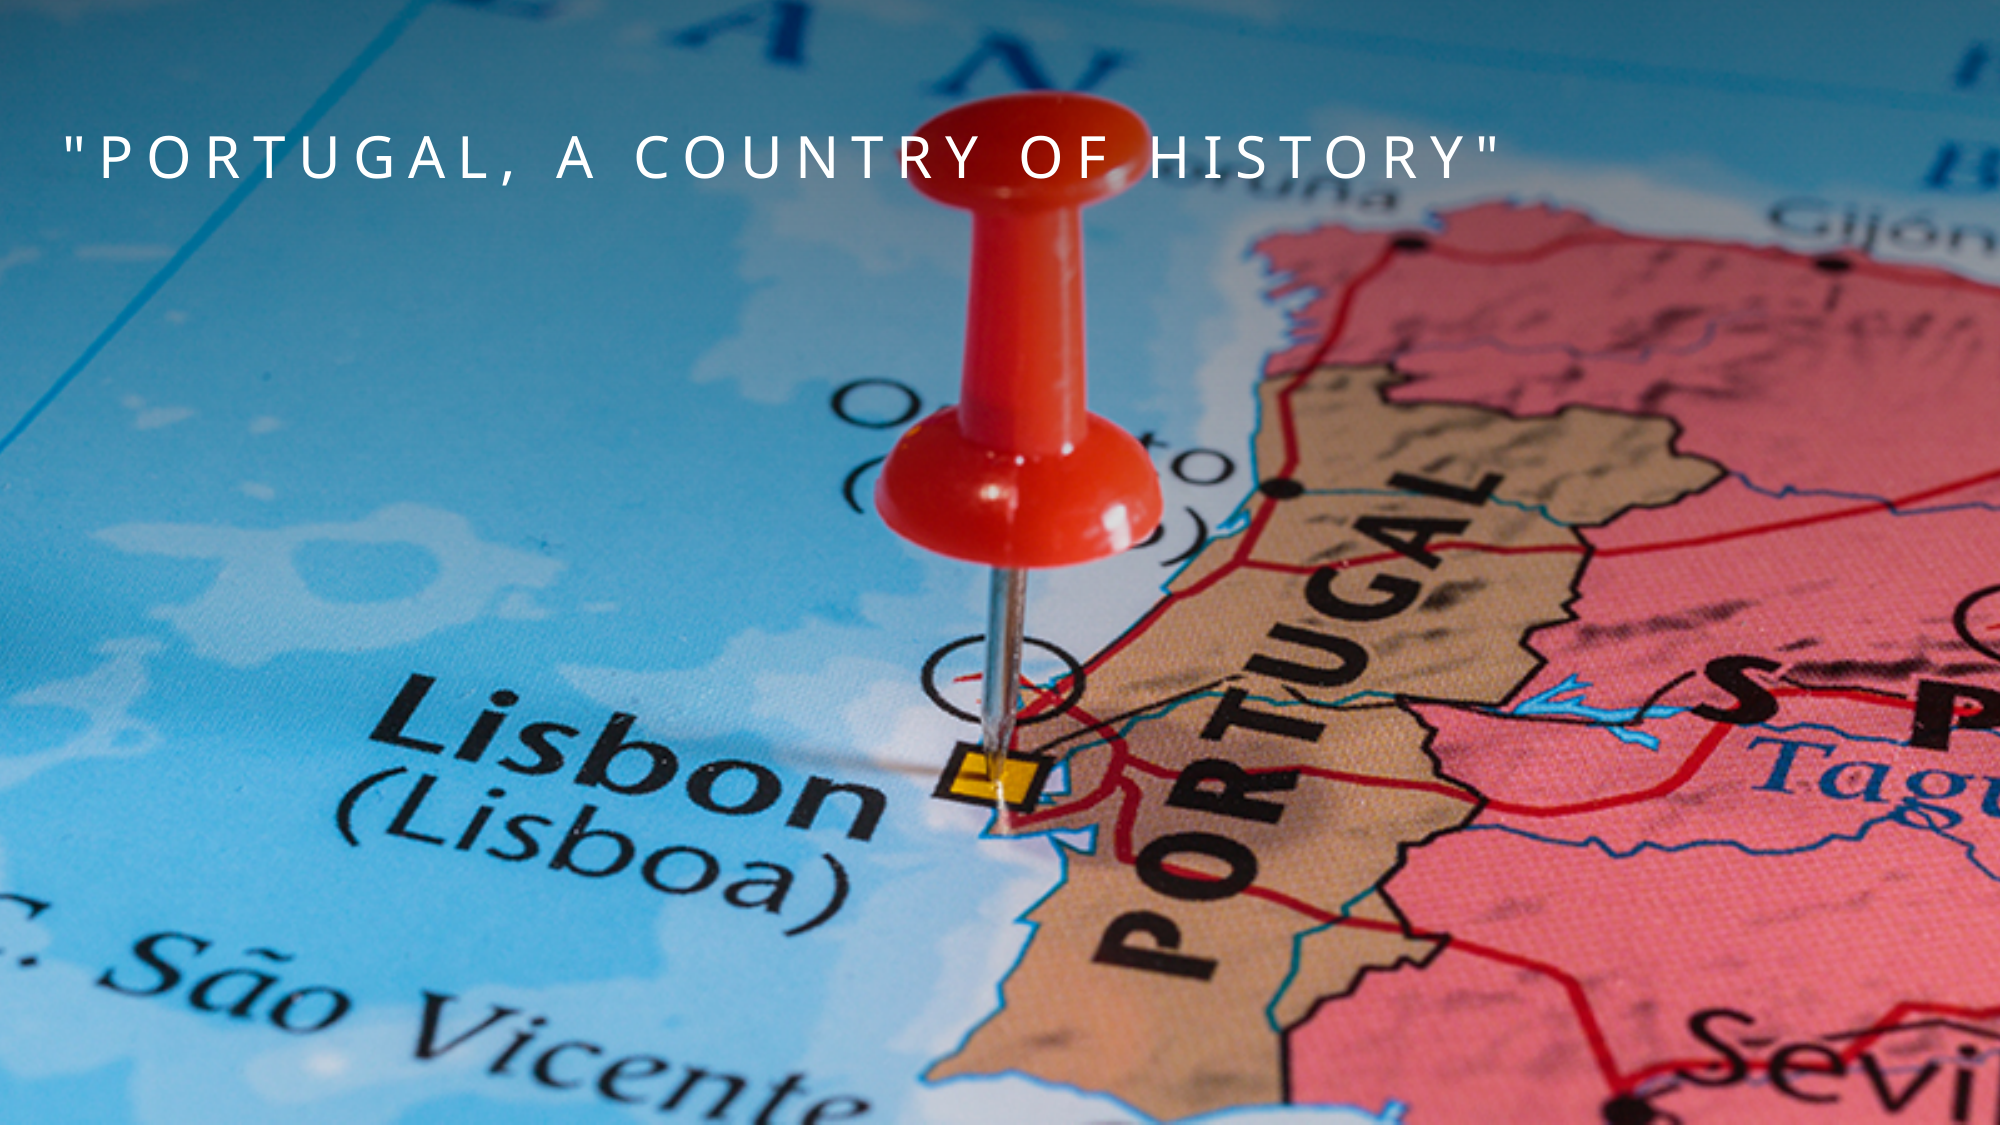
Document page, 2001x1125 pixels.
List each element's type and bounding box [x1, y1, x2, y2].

list [0, 0, 2000, 1125]
